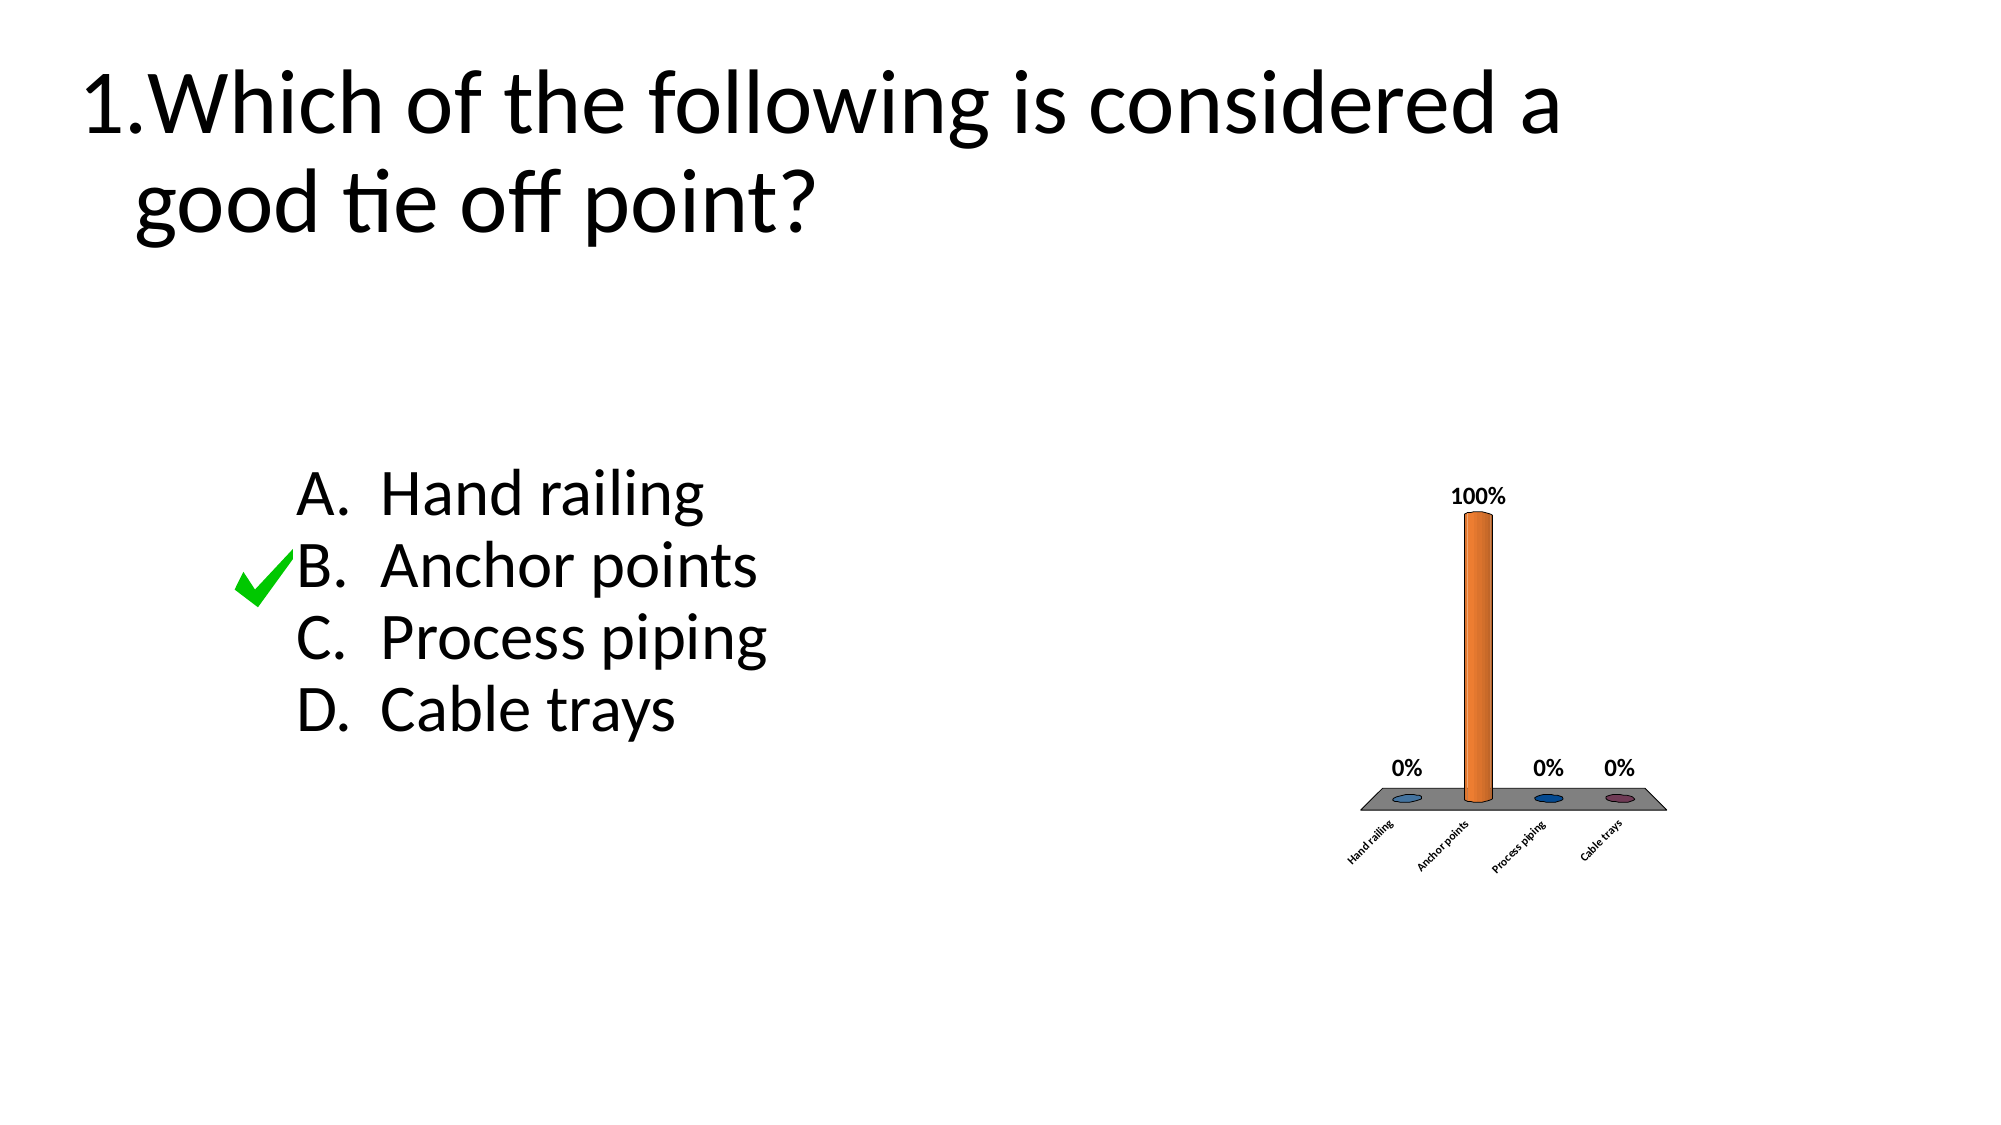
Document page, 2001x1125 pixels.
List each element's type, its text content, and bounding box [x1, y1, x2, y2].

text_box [1239, 473, 1740, 896]
text_box [233, 546, 294, 609]
list Hand railing Anchor points Process piping Cable trays [281, 450, 901, 782]
title Which of the following is considered a good tie off point? [63, 45, 1789, 263]
